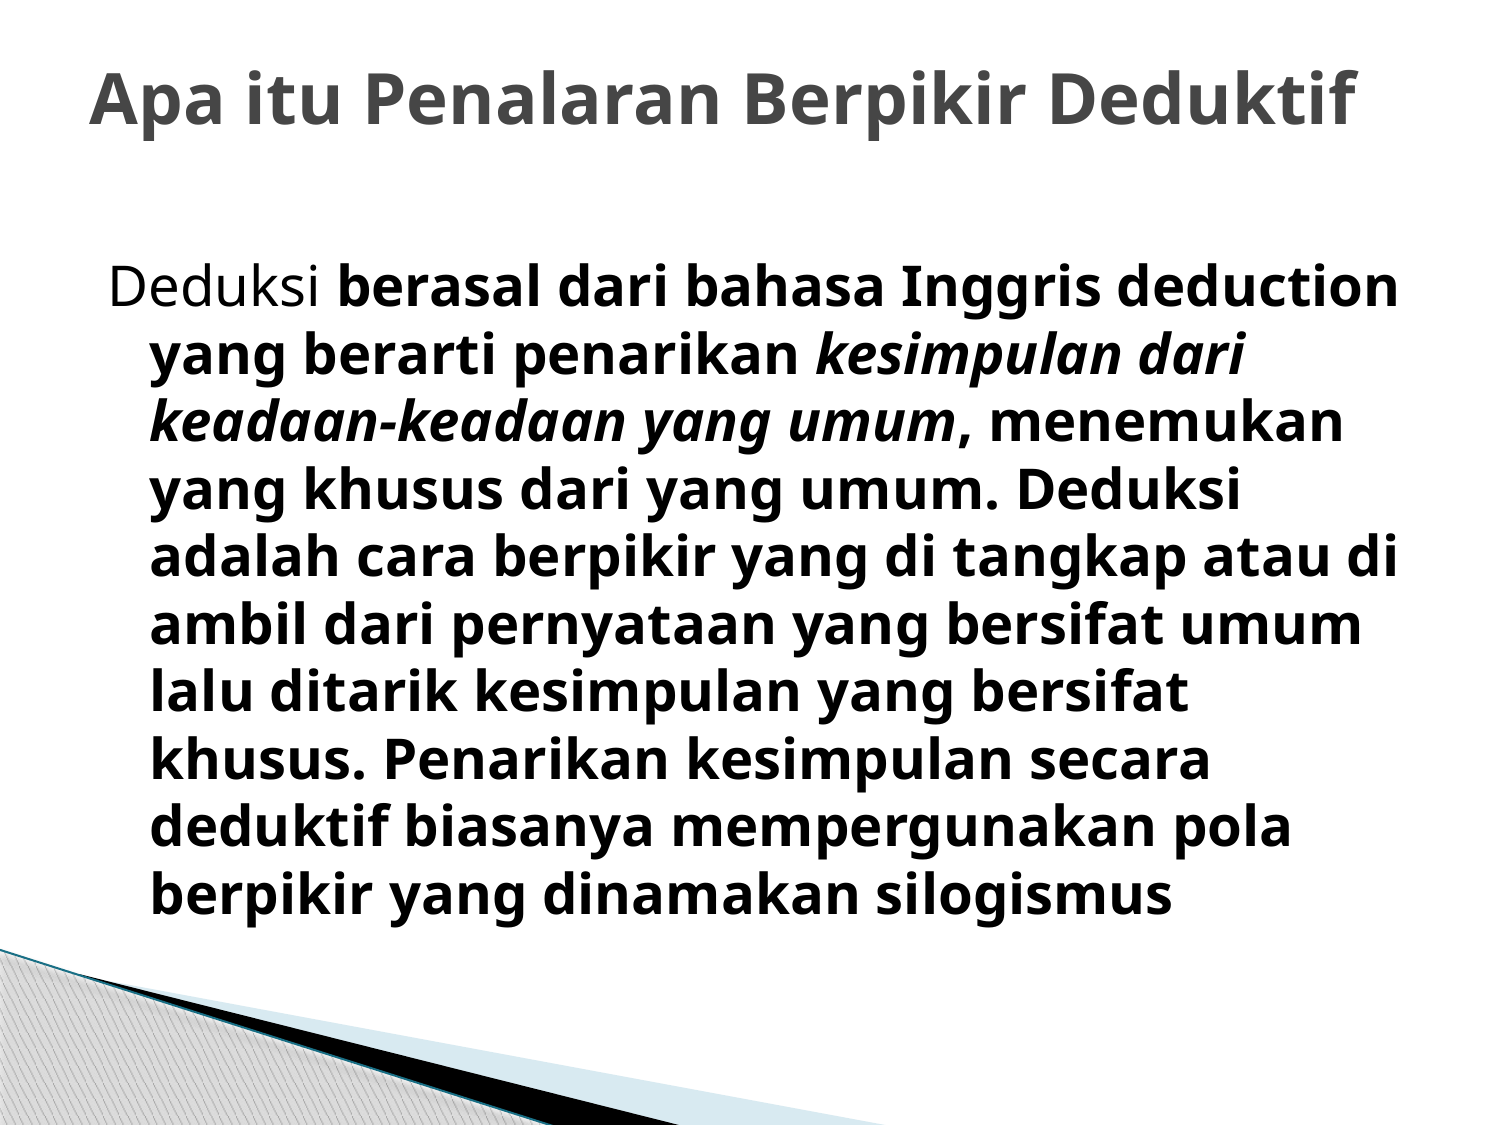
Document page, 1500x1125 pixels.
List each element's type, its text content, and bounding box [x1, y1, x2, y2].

title Apa itu Penalaran Berpikir Deduktif [75, 45, 1425, 233]
list Deduksi berasal dari bahasa Inggris deduction yang berarti penarikan kesimpulan dari keadaan-keadaan yang umum, menemukan yang khusus dari yang umum. Deduksi adalah cara berpikir yang di tangkap atau di ambil dari pernyataan yang bersifat umum lalu ditarik kesimpulan yang bersifat khusus. Penarikan kesimpulan secara deduktif biasanya mempergunakan pola berpikir yang dinamakan silogismus [75, 243, 1425, 986]
